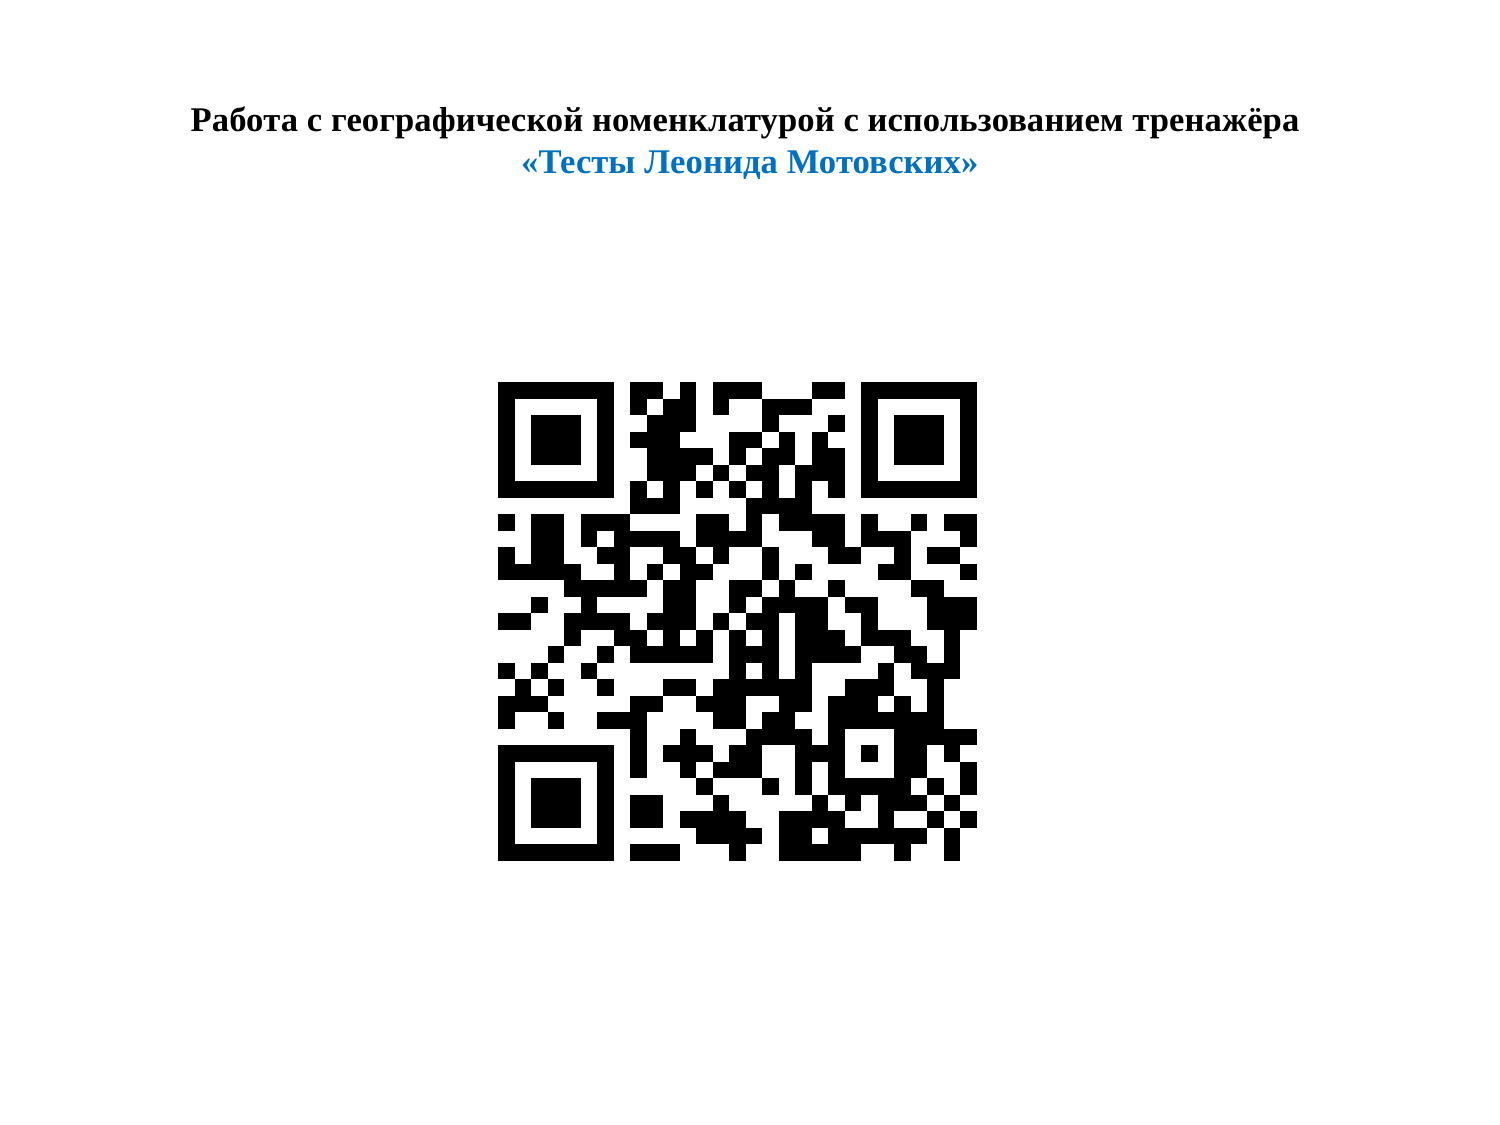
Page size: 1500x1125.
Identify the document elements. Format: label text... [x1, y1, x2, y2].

title Работа с географической номенклатурой с использованием тренажёра «Тесты Леонида Мотовских» [75, 45, 1425, 233]
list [433, 317, 1044, 927]
